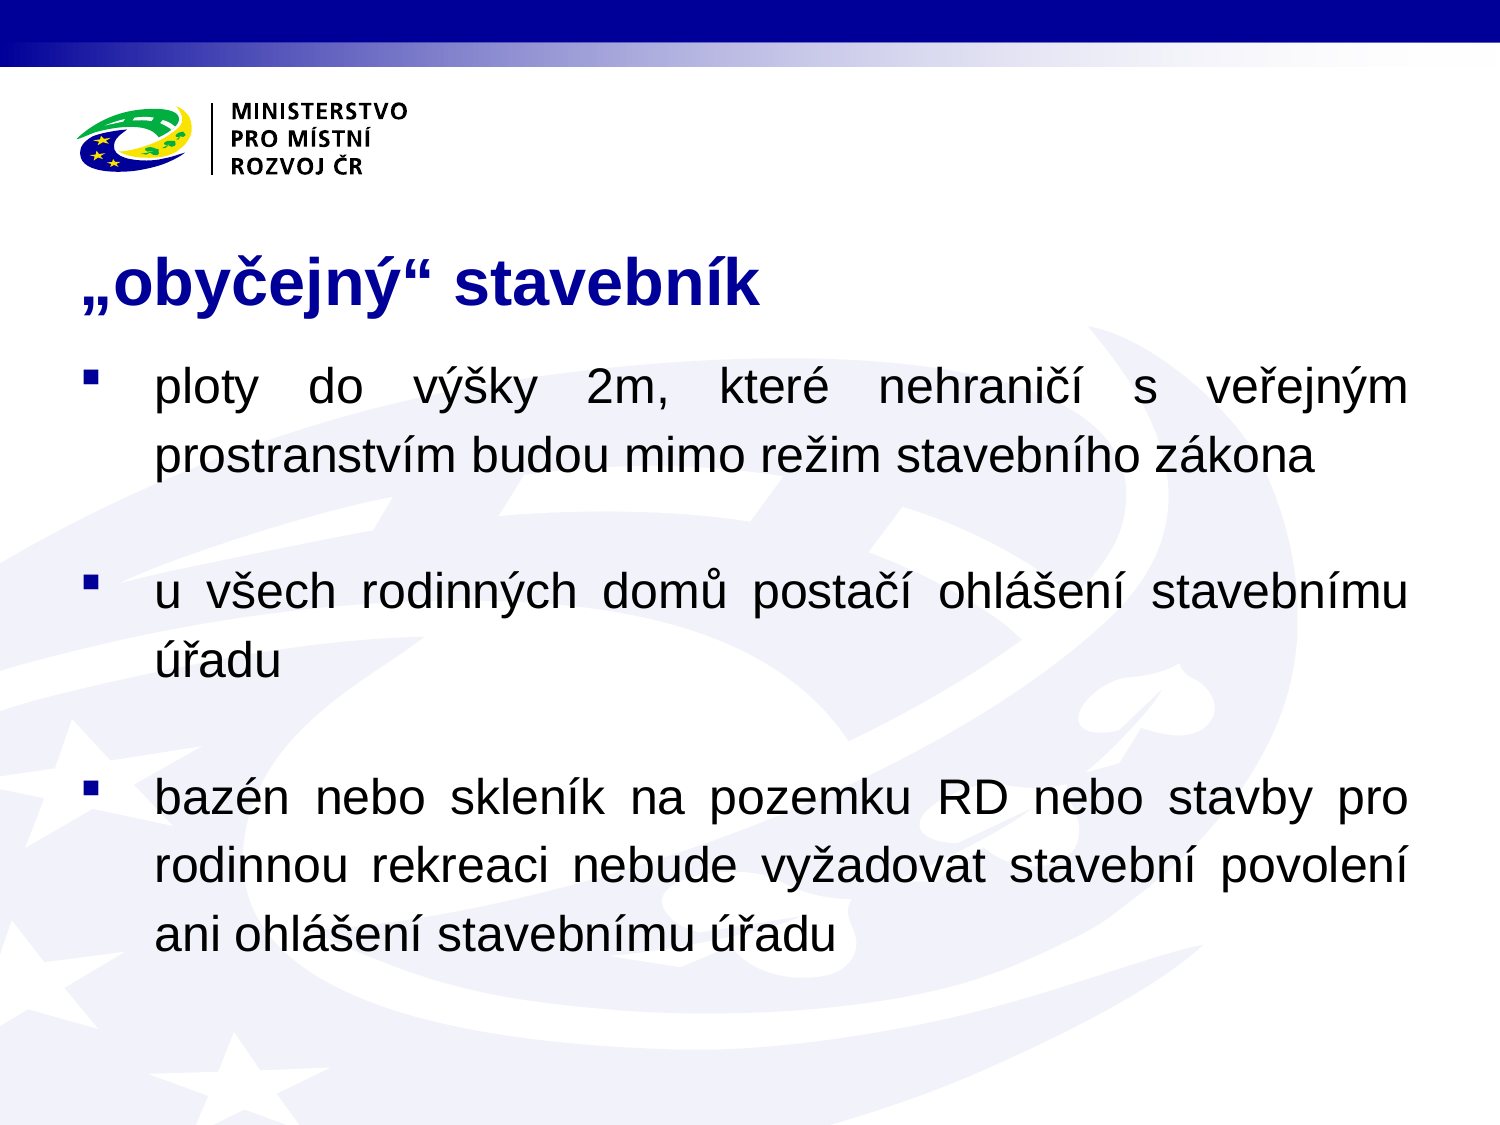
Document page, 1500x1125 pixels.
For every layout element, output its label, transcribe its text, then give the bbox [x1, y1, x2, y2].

title „obyčejný“ stavebník [64, 231, 1425, 315]
list ploty do výšky 2m, které nehraničí s veřejným prostranstvím budou mimo režim stavebního zákona u všech rodinných domů postačí ohlášení stavebnímu úřadu bazén nebo skleník na pozemku RD nebo stavby pro rodinnou rekreaci nebude vyžadovat stavební povolení ani ohlášení stavebnímu úřadu [64, 338, 1425, 1059]
